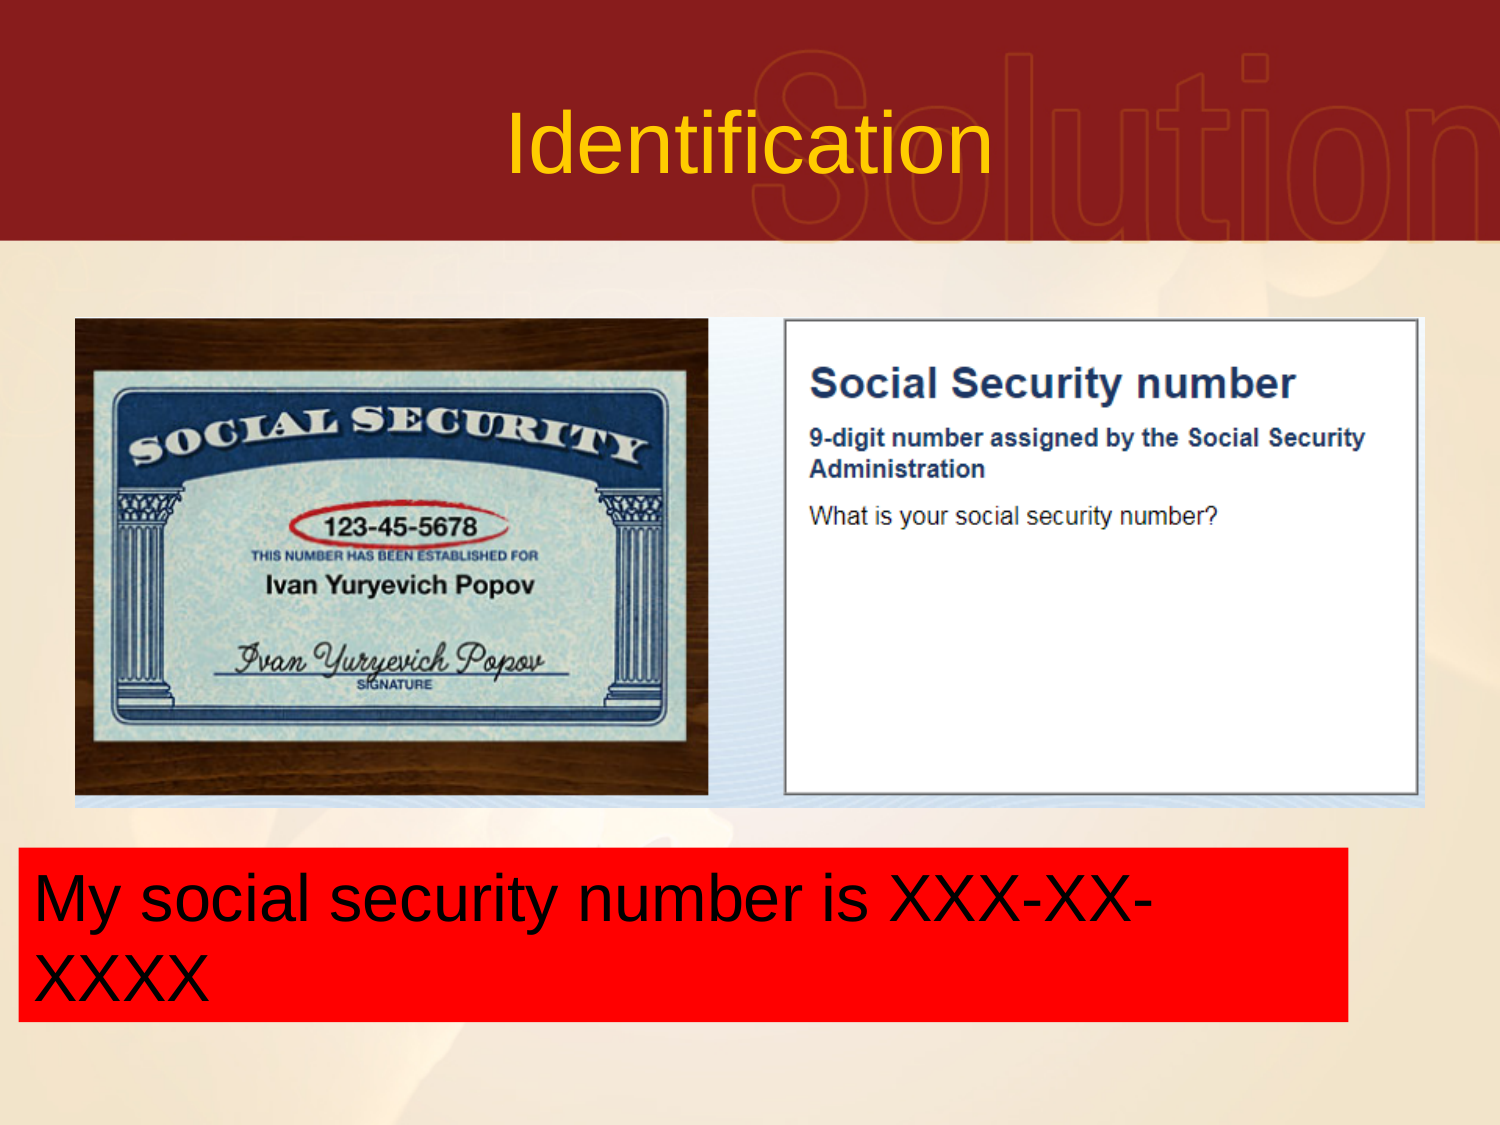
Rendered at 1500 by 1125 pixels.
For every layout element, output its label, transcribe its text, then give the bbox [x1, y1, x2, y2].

picture [0, 0, 1500, 1125]
text_box My social security number is XXX-XX-XXXX [18, 847, 1349, 1023]
title Identification [75, 45, 1425, 233]
